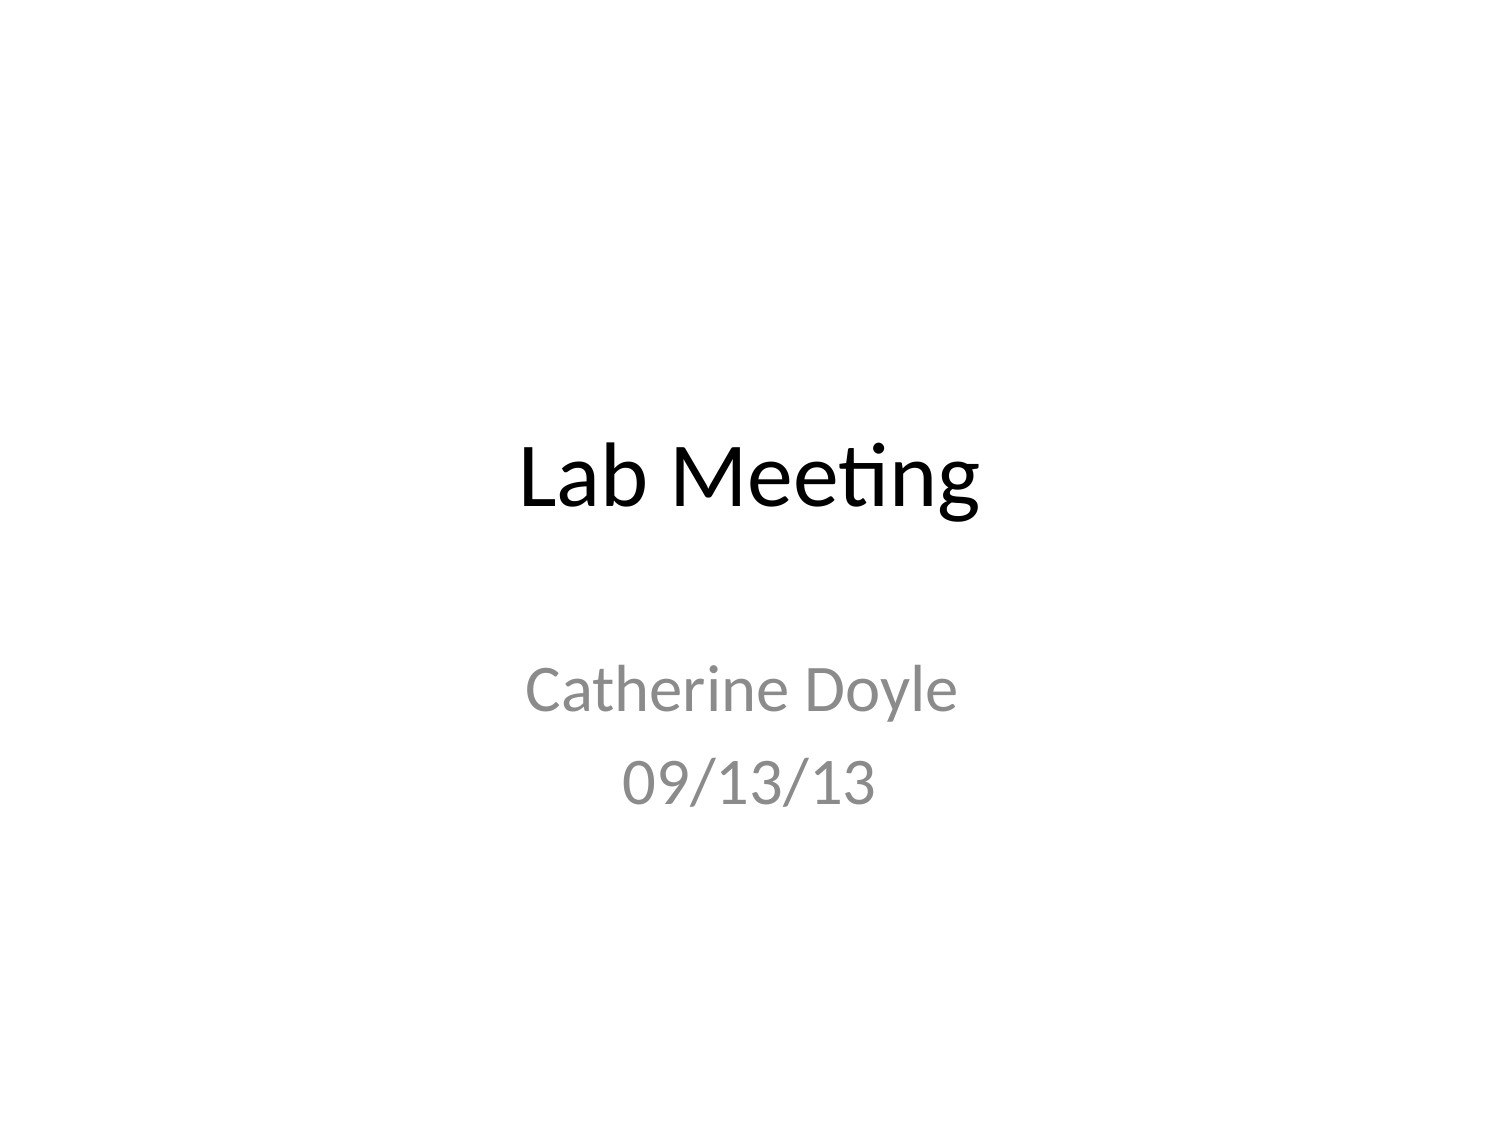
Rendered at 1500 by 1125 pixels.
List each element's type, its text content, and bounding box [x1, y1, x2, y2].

subtitle Catherine Doyle 09/13/13 [225, 637, 1275, 925]
title Lab Meeting [112, 349, 1388, 591]
